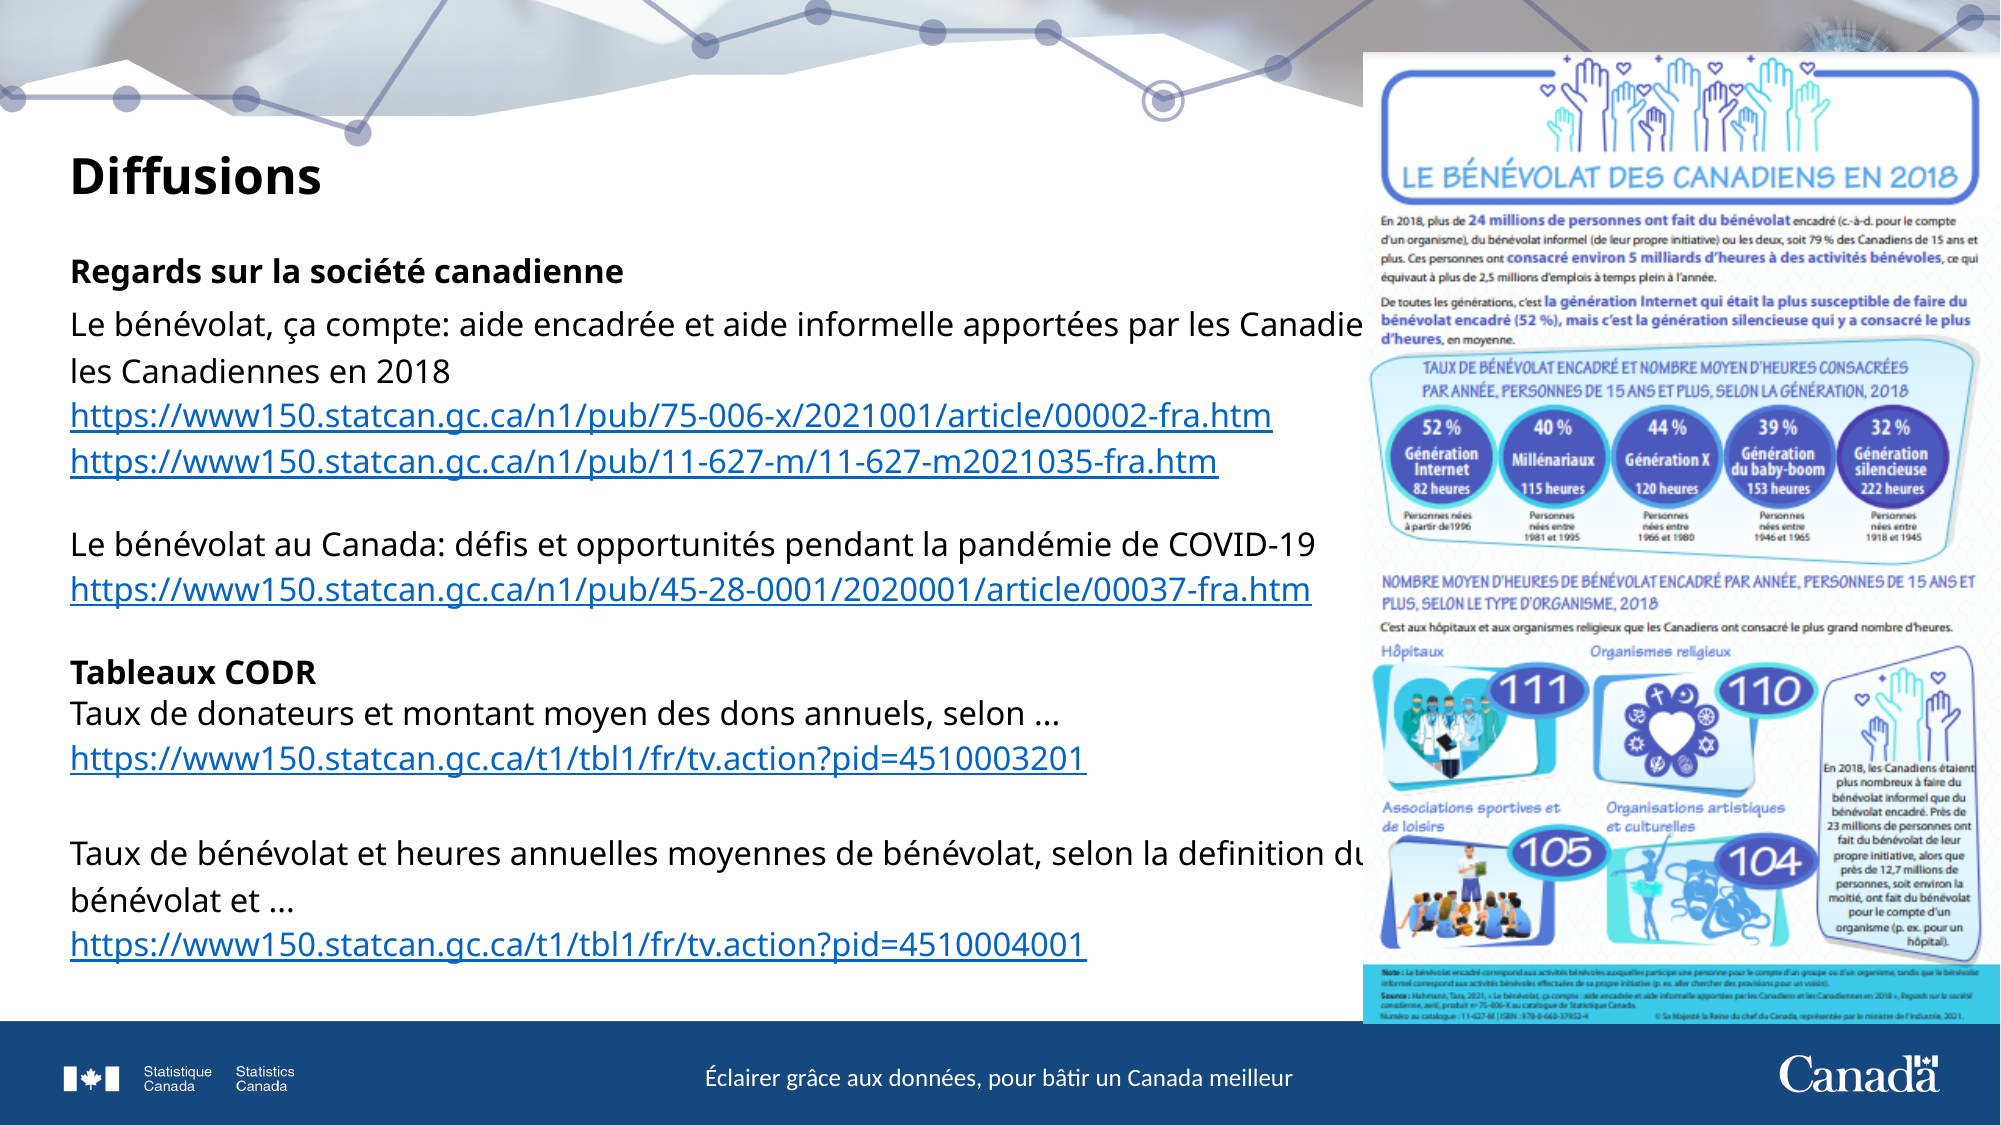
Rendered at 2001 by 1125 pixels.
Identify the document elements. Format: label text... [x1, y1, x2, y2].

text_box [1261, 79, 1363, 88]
text_box 24 septembre 2021 [1260, 89, 1363, 98]
title Diffusions [55, 113, 1363, 213]
picture [0, 0, 2001, 1125]
text_box [1262, 100, 1363, 108]
list Regards sur la société canadienne Le bénévolat, ça compte: aide encadrée et aide informelle apportées par les Canadiens et les Canadiennes en 2018 https://www150.statcan.gc.ca/n1/pub/75-006-x/2021001/article/00002-fra.htm https://www150.statcan.gc.ca/n1/pub/11-627-m/11-627-m2021035-fra.htm Le bénévolat au Canada: défis et opportunités pendant la pandémie de COVID-19 https://www150.statcan.gc.ca/n1/pub/45-28-0001/2020001/article/00037-fra.htm Tableaux CODR Taux de donateurs et montant moyen des dons annuels, selon ... https://www150.statcan.gc.ca/t1/tbl1/fr/tv.action?pid=4510003201 Taux de bénévolat et heures annuelles moyennes de bénévolat, selon la definition du bénévolat et ... https://www150.statcan.gc.ca/t1/tbl1/fr/tv.action?pid=4510004001 [55, 247, 1363, 978]
